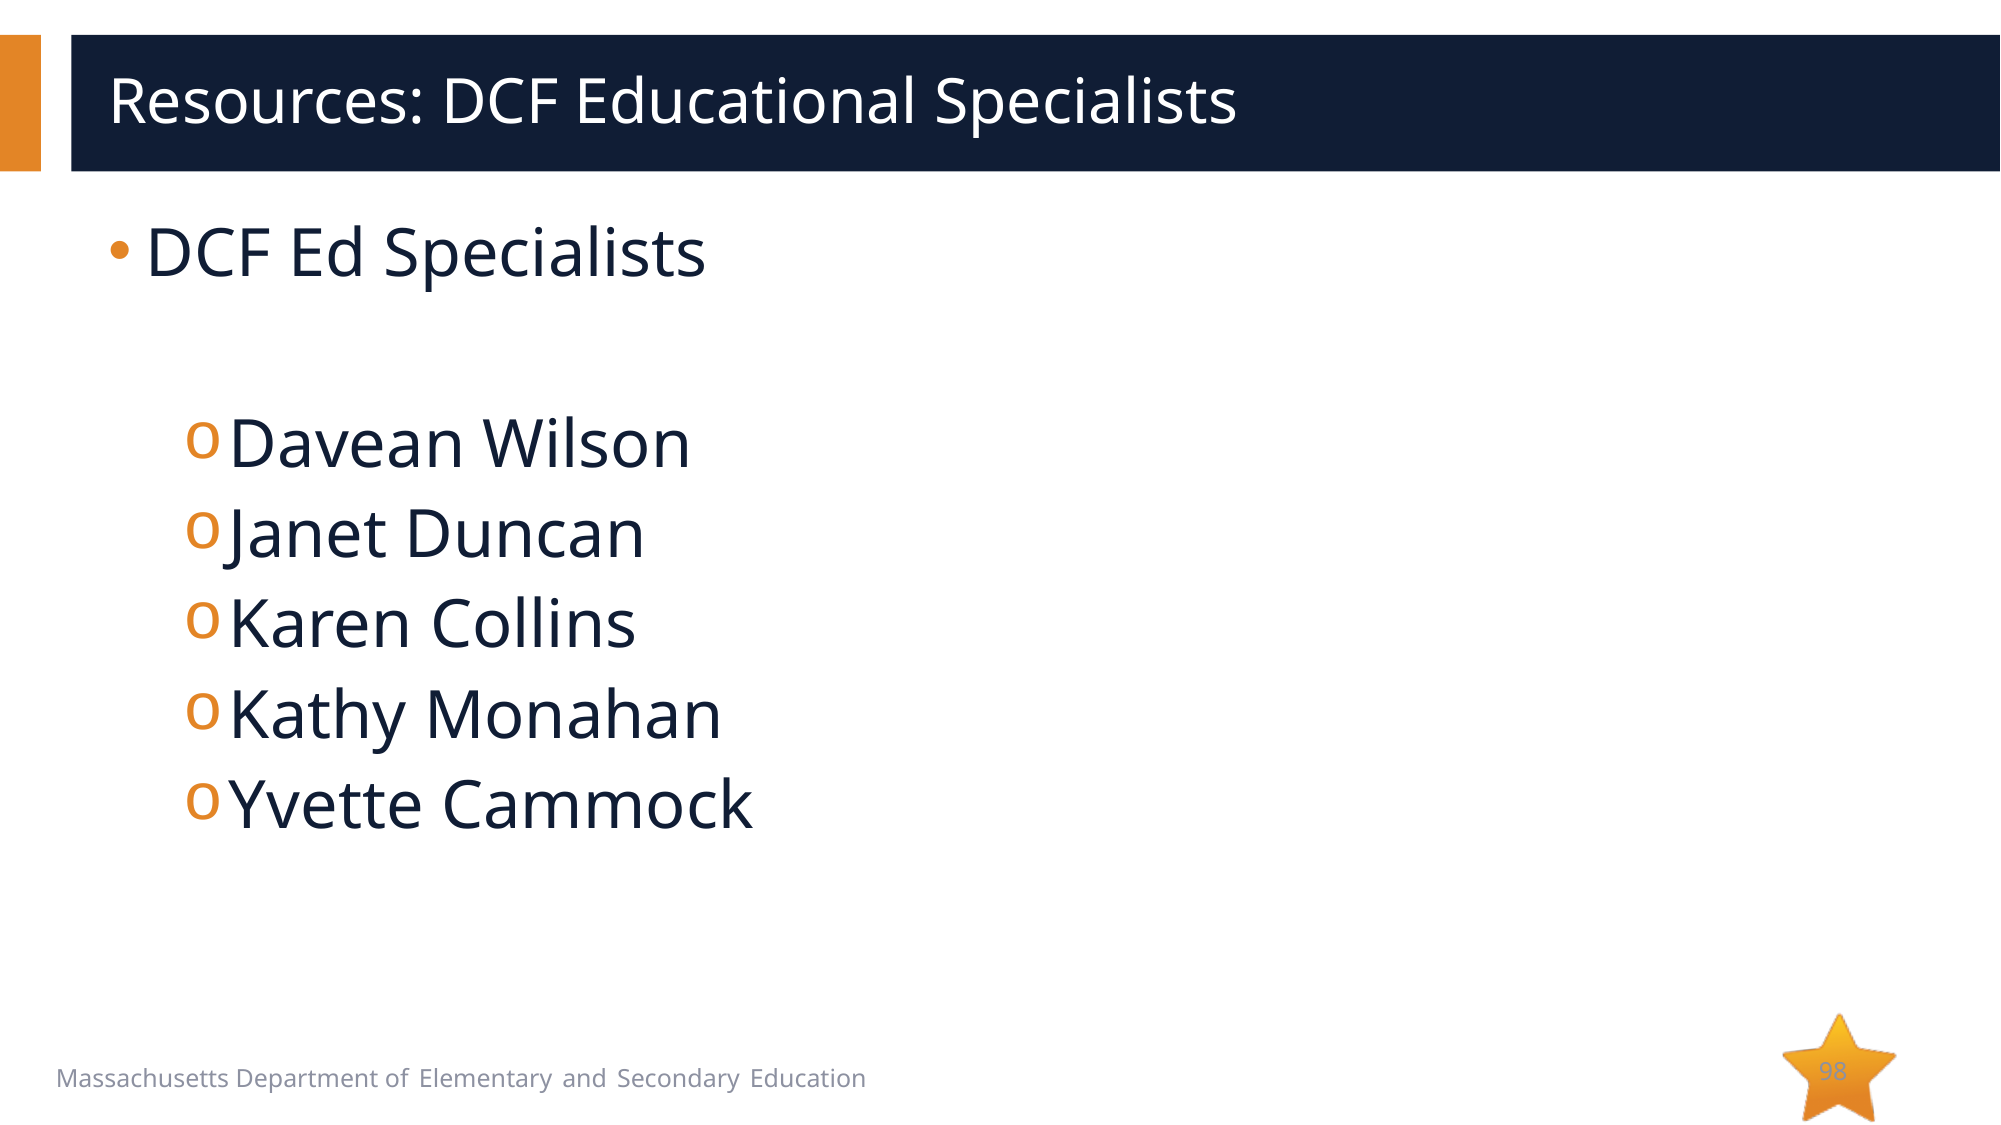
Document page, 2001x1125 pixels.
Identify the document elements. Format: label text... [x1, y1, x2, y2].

picture [1775, 1031, 1909, 1125]
slide_number 98 [1412, 1042, 1863, 1103]
list DCF Ed Specialists Davean Wilson Janet Duncan Karen Collins Kathy Monahan Yvette Cammock [93, 201, 1959, 1031]
title Resources: DCF Educational Specialists [93, 47, 1959, 159]
